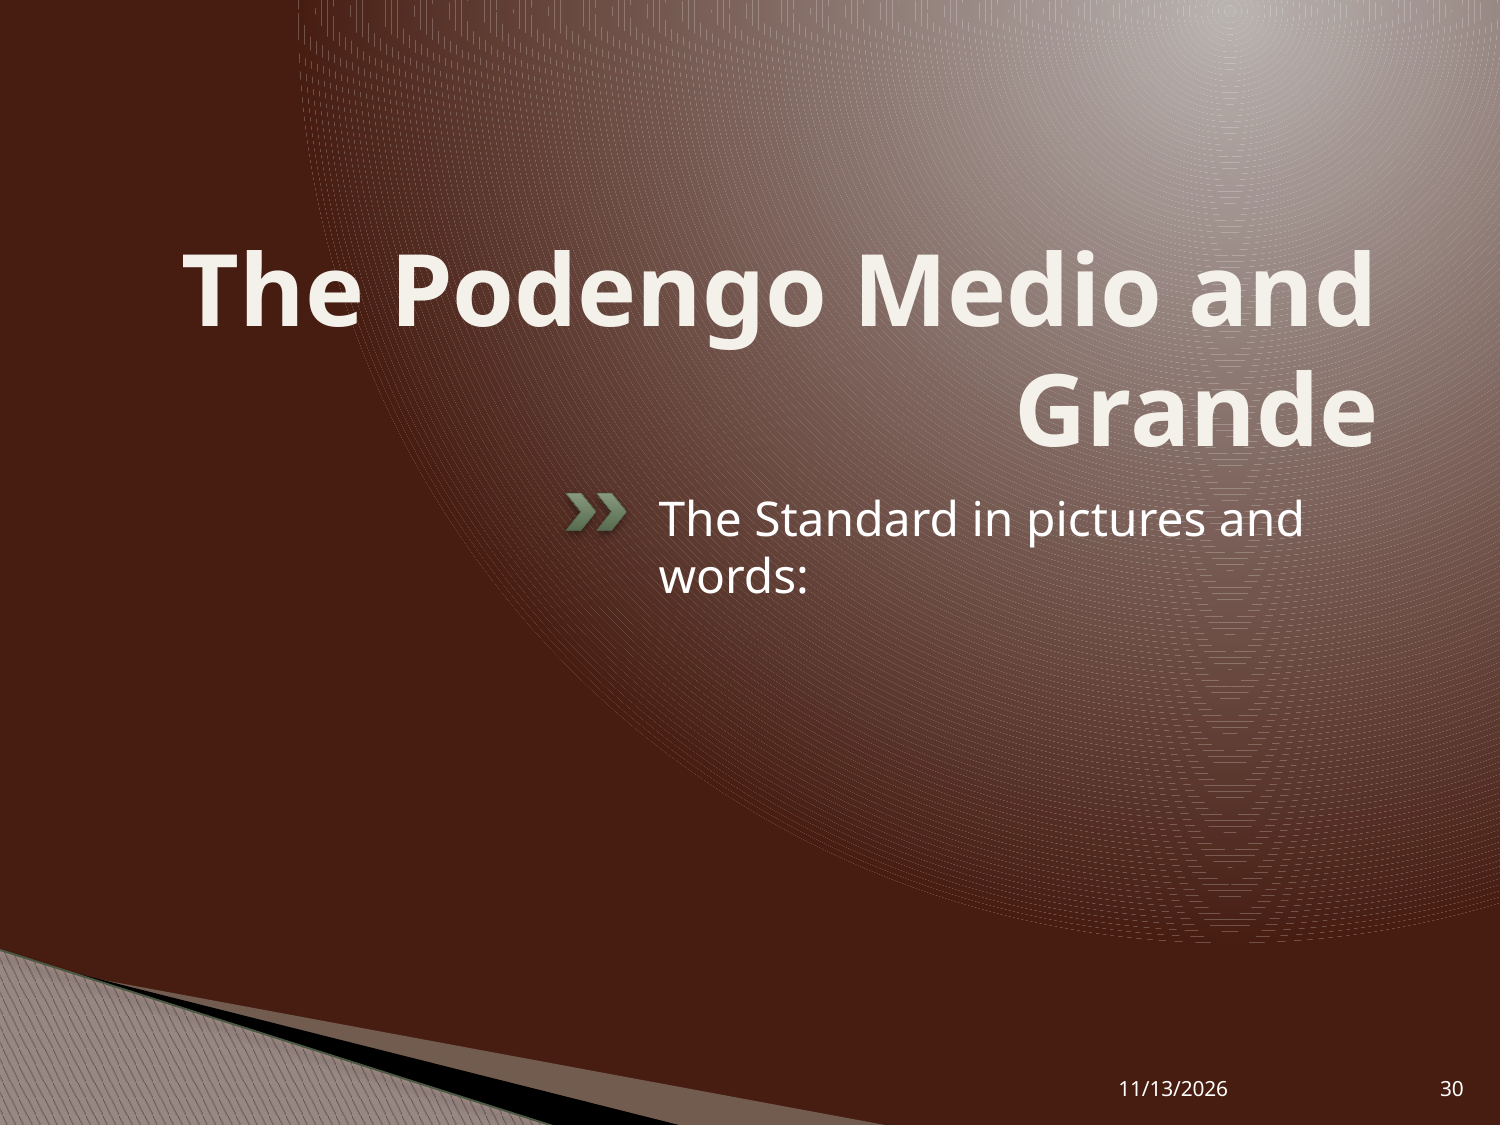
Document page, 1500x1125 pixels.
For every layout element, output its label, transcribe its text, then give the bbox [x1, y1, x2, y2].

list The Standard in pictures and words: [643, 480, 1394, 720]
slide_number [1103, 1051, 1418, 1112]
slide_number 30 [1418, 1051, 1479, 1112]
title The Podengo Medio and Grande [118, 173, 1394, 474]
